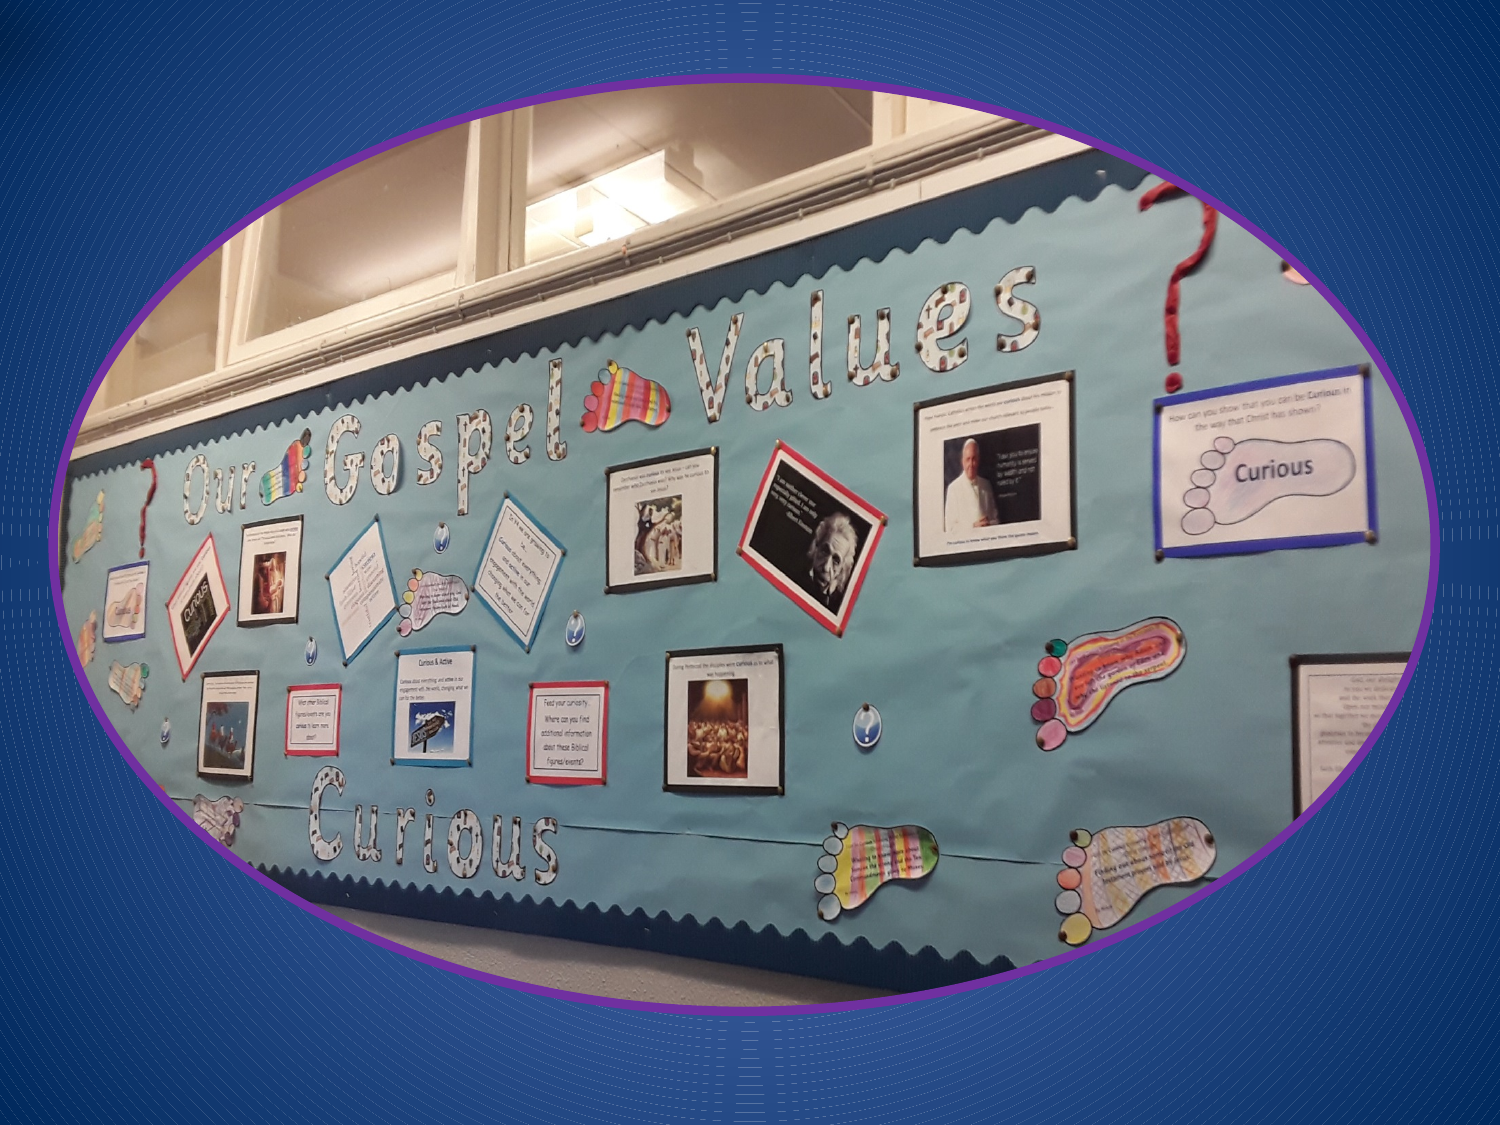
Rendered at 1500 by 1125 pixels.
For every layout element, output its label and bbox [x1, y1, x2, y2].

picture [52, 77, 1436, 1012]
